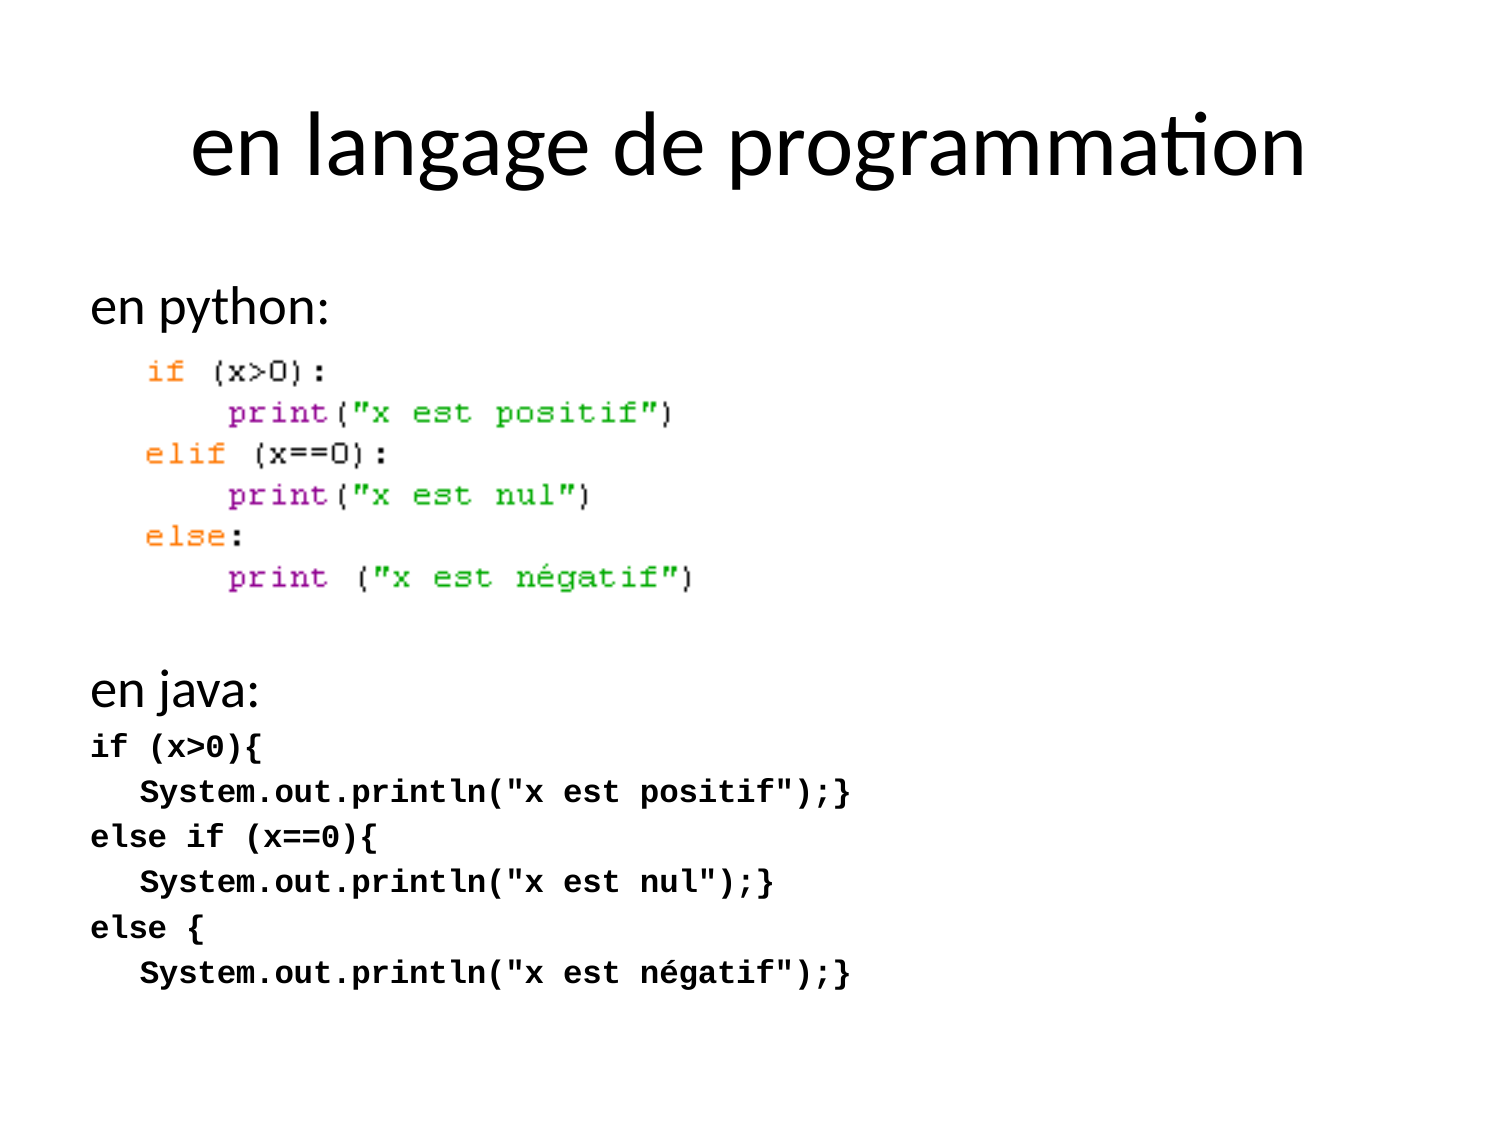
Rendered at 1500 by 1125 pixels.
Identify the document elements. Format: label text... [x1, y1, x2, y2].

picture [140, 351, 698, 622]
title en langage de programmation [75, 45, 1425, 233]
list en python: en java: if (x>0){ System.out.println("x est positif");} else if (x==0){ System.out.println("x est nul");} else { System.out.println("x est négatif");} [75, 262, 1425, 1005]
